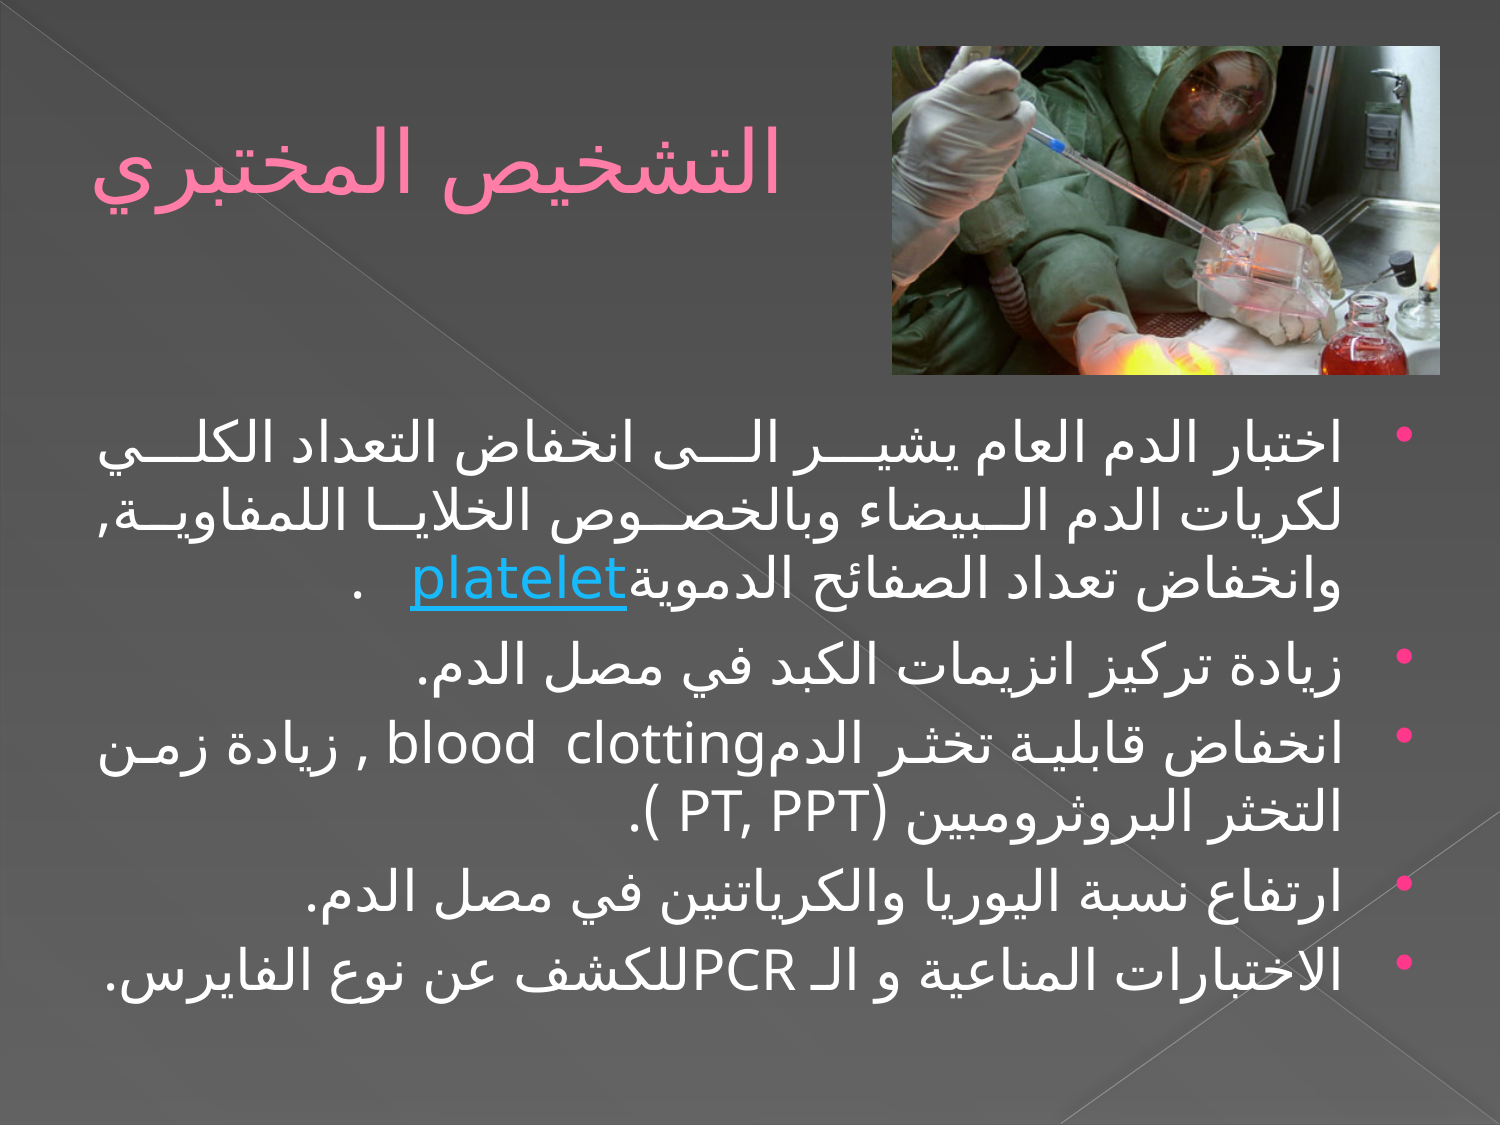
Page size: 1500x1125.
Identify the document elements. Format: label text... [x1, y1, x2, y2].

title التشخيص المختبري [75, 43, 883, 274]
list اختبار الدم العام يشير الى انخفاض التعداد الكلي لكريات الدم البيضاء وبالخصوص الخلايا اللمفاوية, وانخفاض تعداد الصفائح الدمويةplatelet . زيادة تركيز انزيمات الكبد في مصل الدم. انخفاض قابلية تخثر الدمblood clotting , زيادة زمن التخثر البروثرومبين (PT, PPT ). ارتفاع نسبة اليوريا والكرياتنين في مصل الدم. الاختبارات المناعية و الـ PCRللكشف عن نوع الفايرس. [82, 398, 1432, 1032]
picture [892, 46, 1440, 376]
